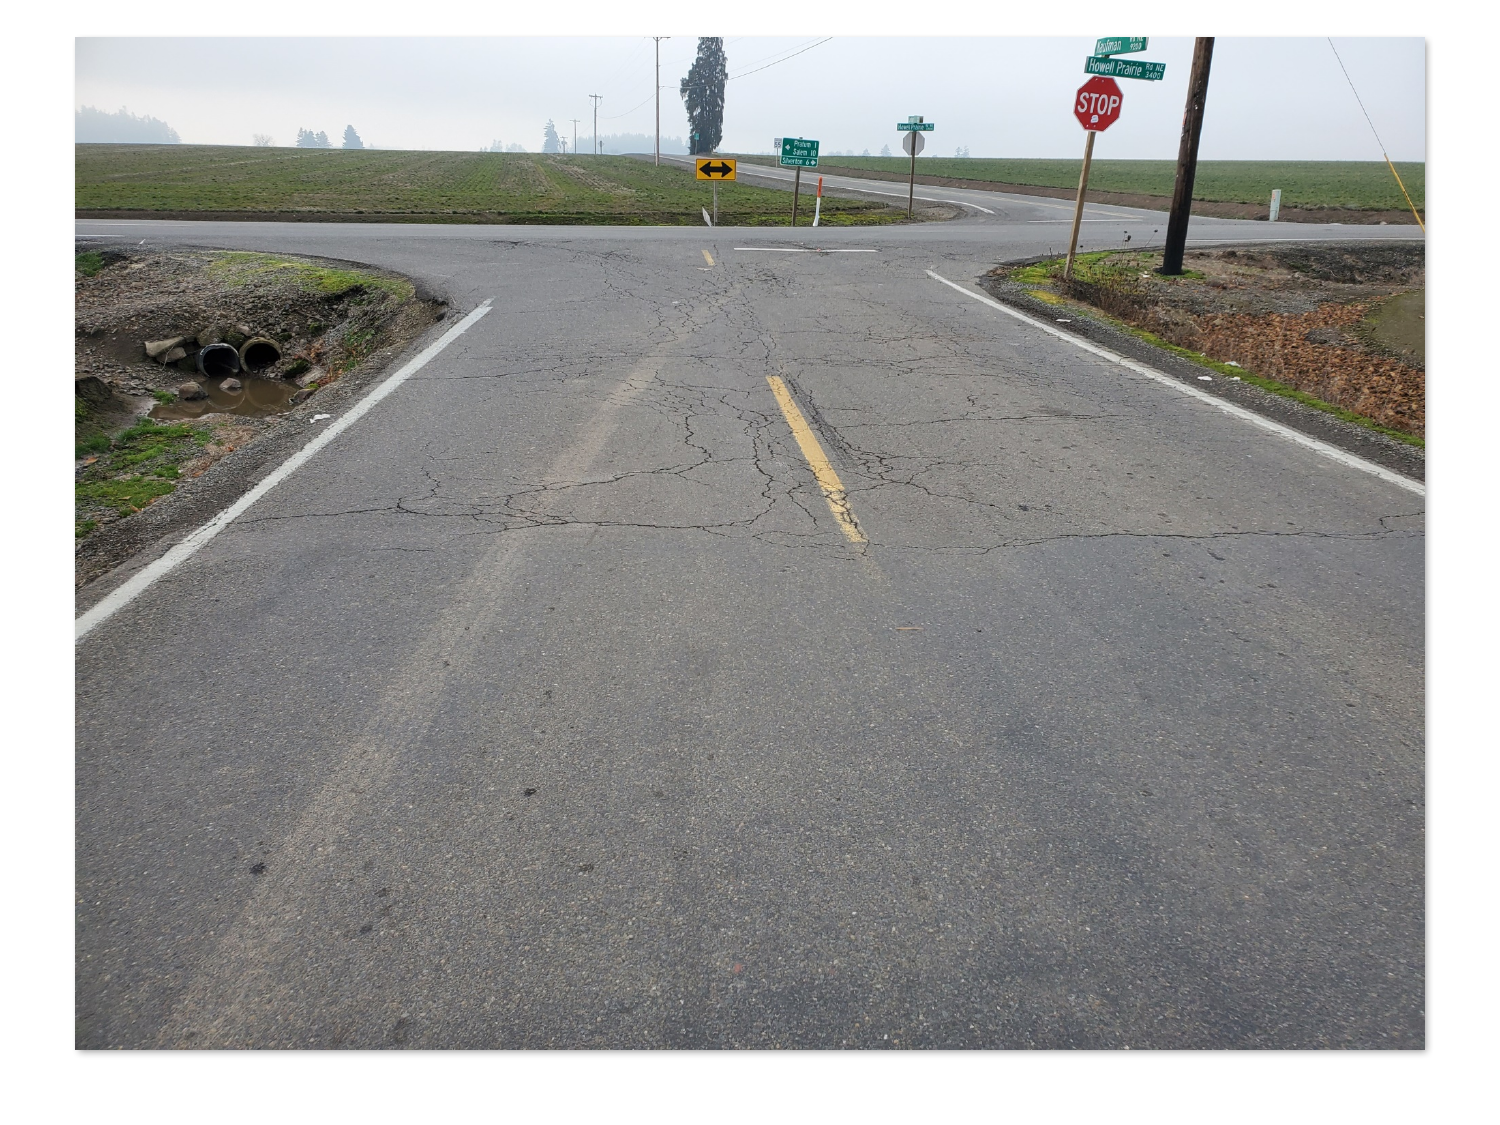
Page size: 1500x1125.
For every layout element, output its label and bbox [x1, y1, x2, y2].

picture [74, 37, 1426, 1051]
